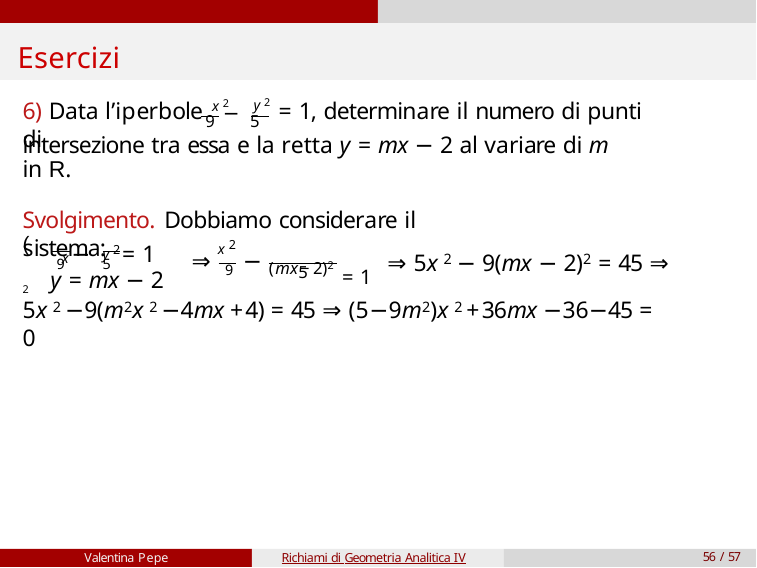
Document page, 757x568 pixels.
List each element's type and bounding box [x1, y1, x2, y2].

text_box [20, 205, 672, 352]
text_box [0, 22, 756, 81]
title [15, 39, 741, 134]
slide_number [82, 549, 170, 568]
text_box [20, 94, 644, 182]
footer [279, 549, 477, 568]
text_box [0, 548, 756, 567]
